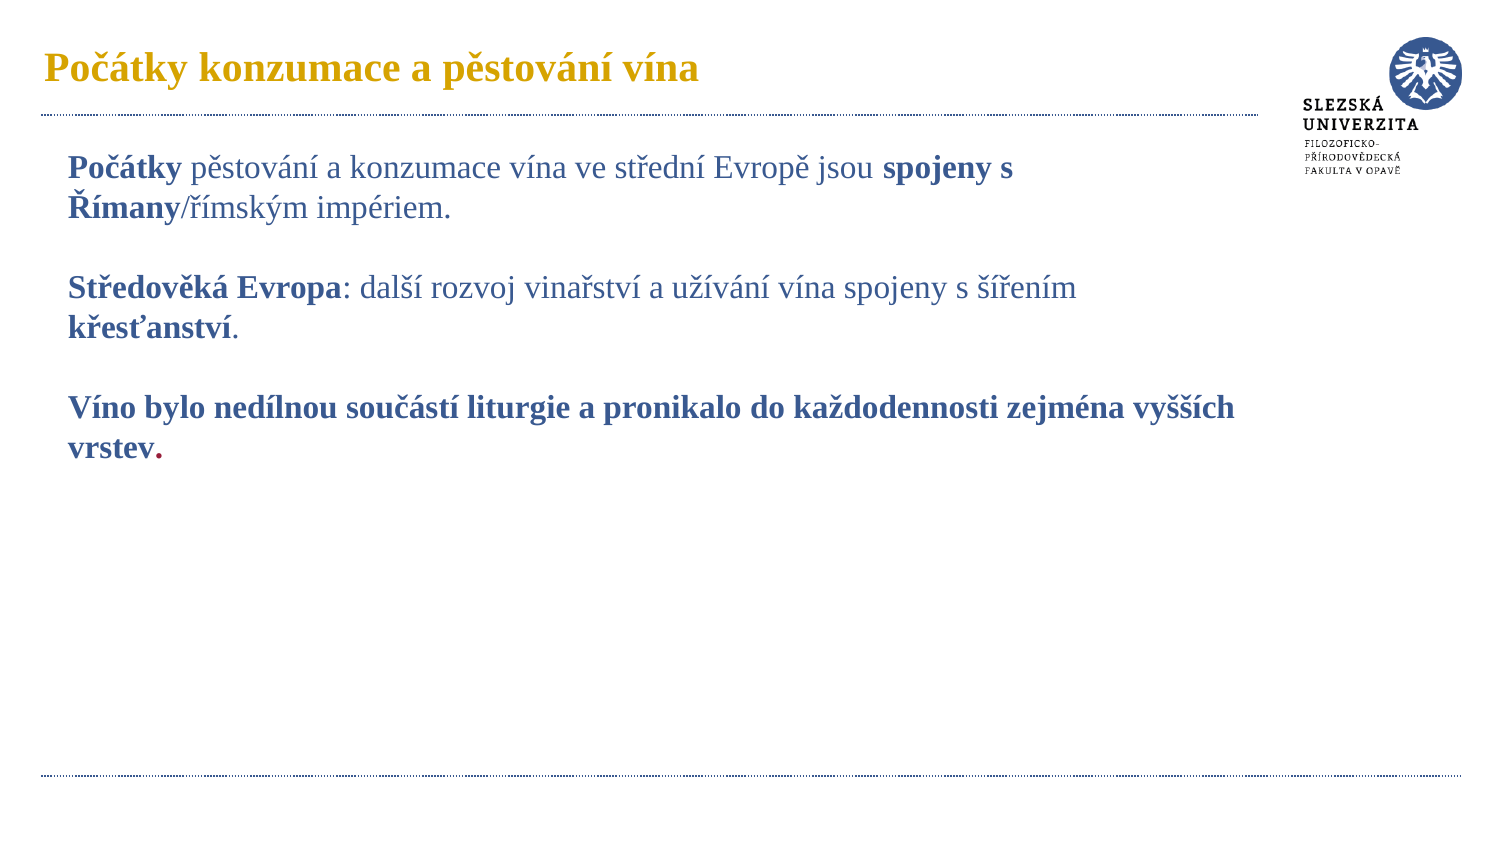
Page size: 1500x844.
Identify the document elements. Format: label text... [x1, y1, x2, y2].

picture [1303, 37, 1462, 174]
title Počátky konzumace a pěstování vína [29, 32, 1270, 116]
list Počátky pěstování a konzumace vína ve střední Evropě jsou spojeny s Římany/římským impériem. Středověká Evropa: další rozvoj vinařství a užívání vína spojeny s šířením křesťanství. Víno bylo nedílnou součástí liturgie a pronikalo do každodennosti zejména vyšších vrstev. [53, 138, 1270, 777]
